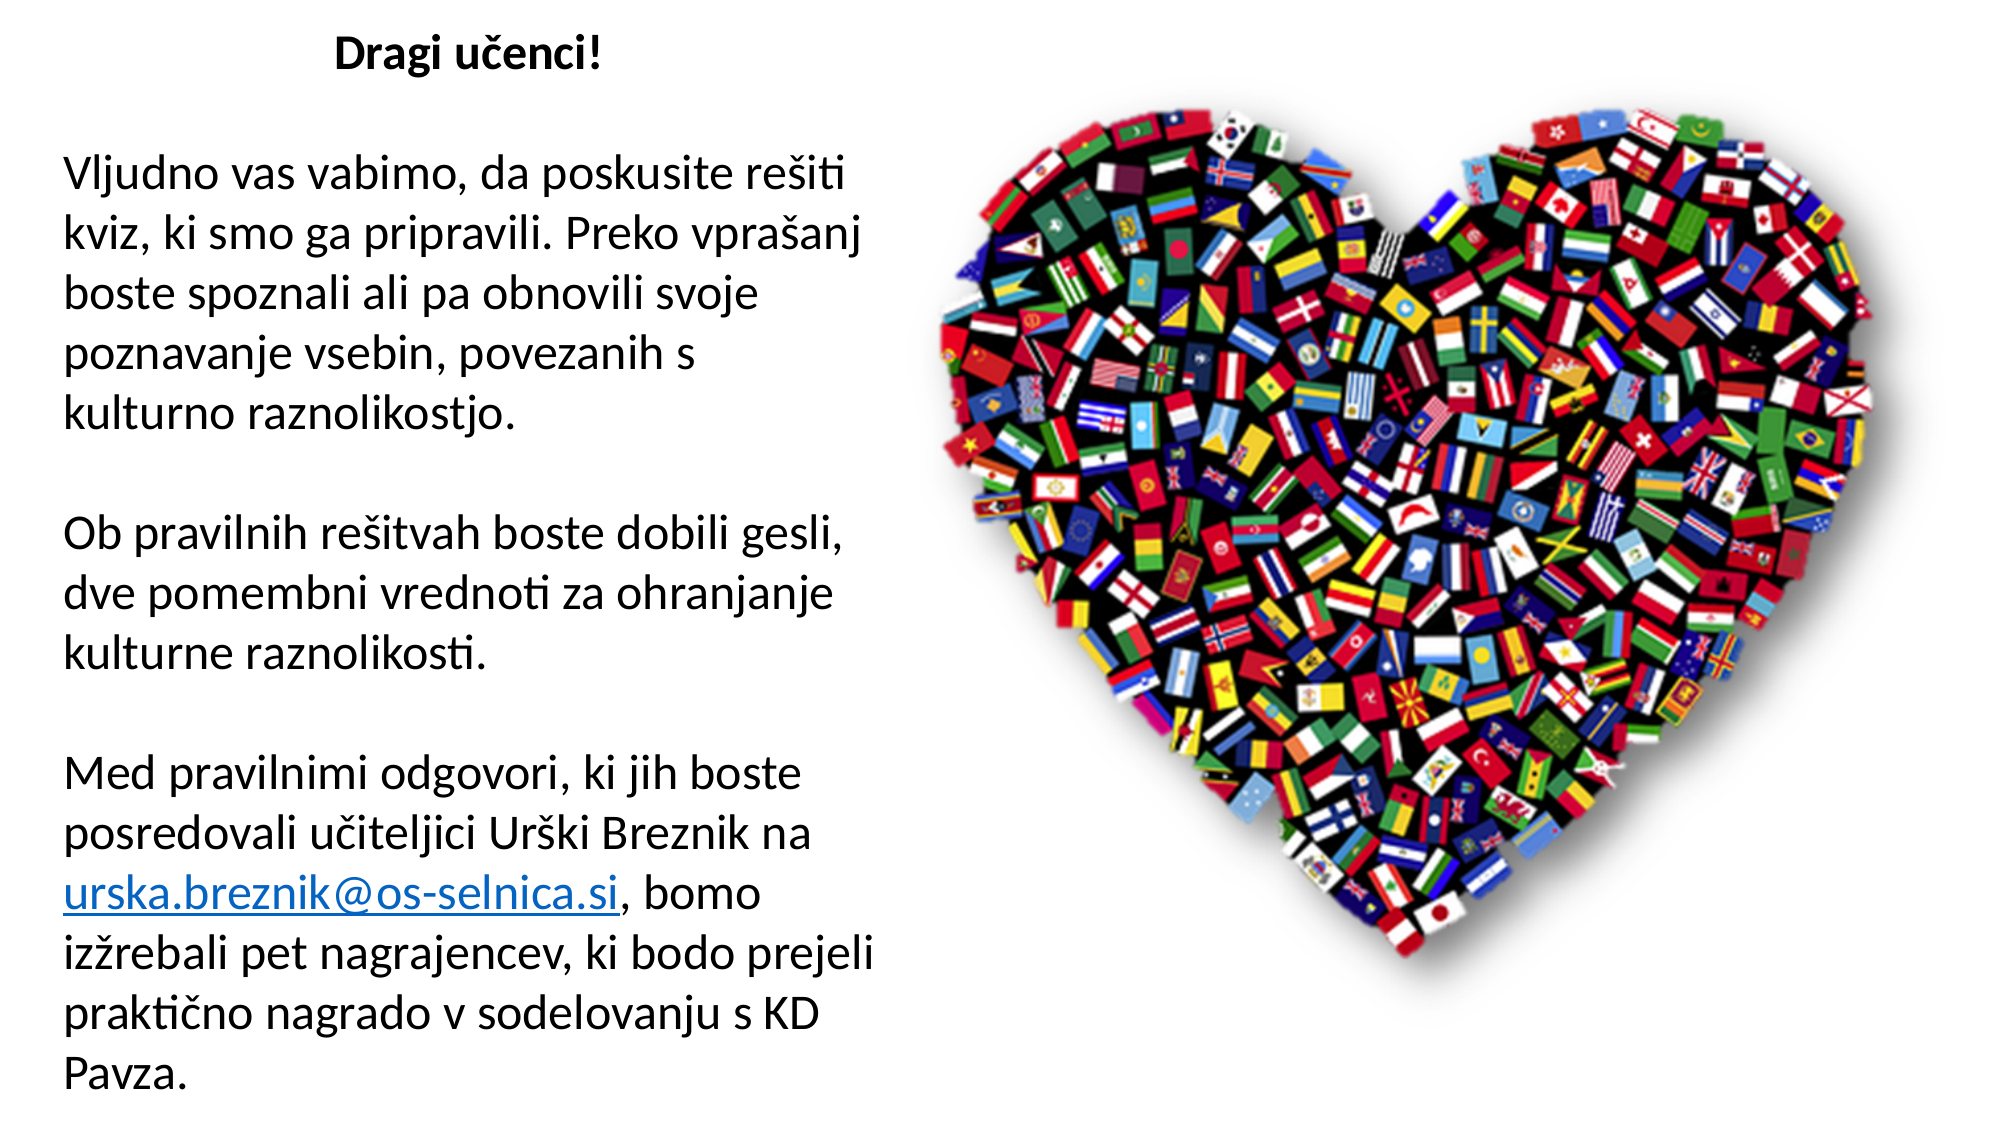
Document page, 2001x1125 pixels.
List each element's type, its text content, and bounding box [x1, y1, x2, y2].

text_box Dragi učenci! Vljudno vas vabimo, da poskusite rešiti kviz, ki smo ga pripravili. Preko vprašanj boste spoznali ali pa obnovili svoje poznavanje vsebin, povezanih s kulturno raznolikostjo. Ob pravilnih rešitvah boste dobili gesli, dve pomembni vrednoti za ohranjanje kulturne raznolikosti. Med pravilnimi odgovori, ki jih boste posredovali učiteljici Urški Breznik na urska.breznik@os-selnica.si, bomo izžrebali pet nagrajencev, ki bodo prejeli praktično nagrado v sodelovanju s KD Pavza. [48, 12, 890, 1125]
picture [889, 63, 1963, 1045]
